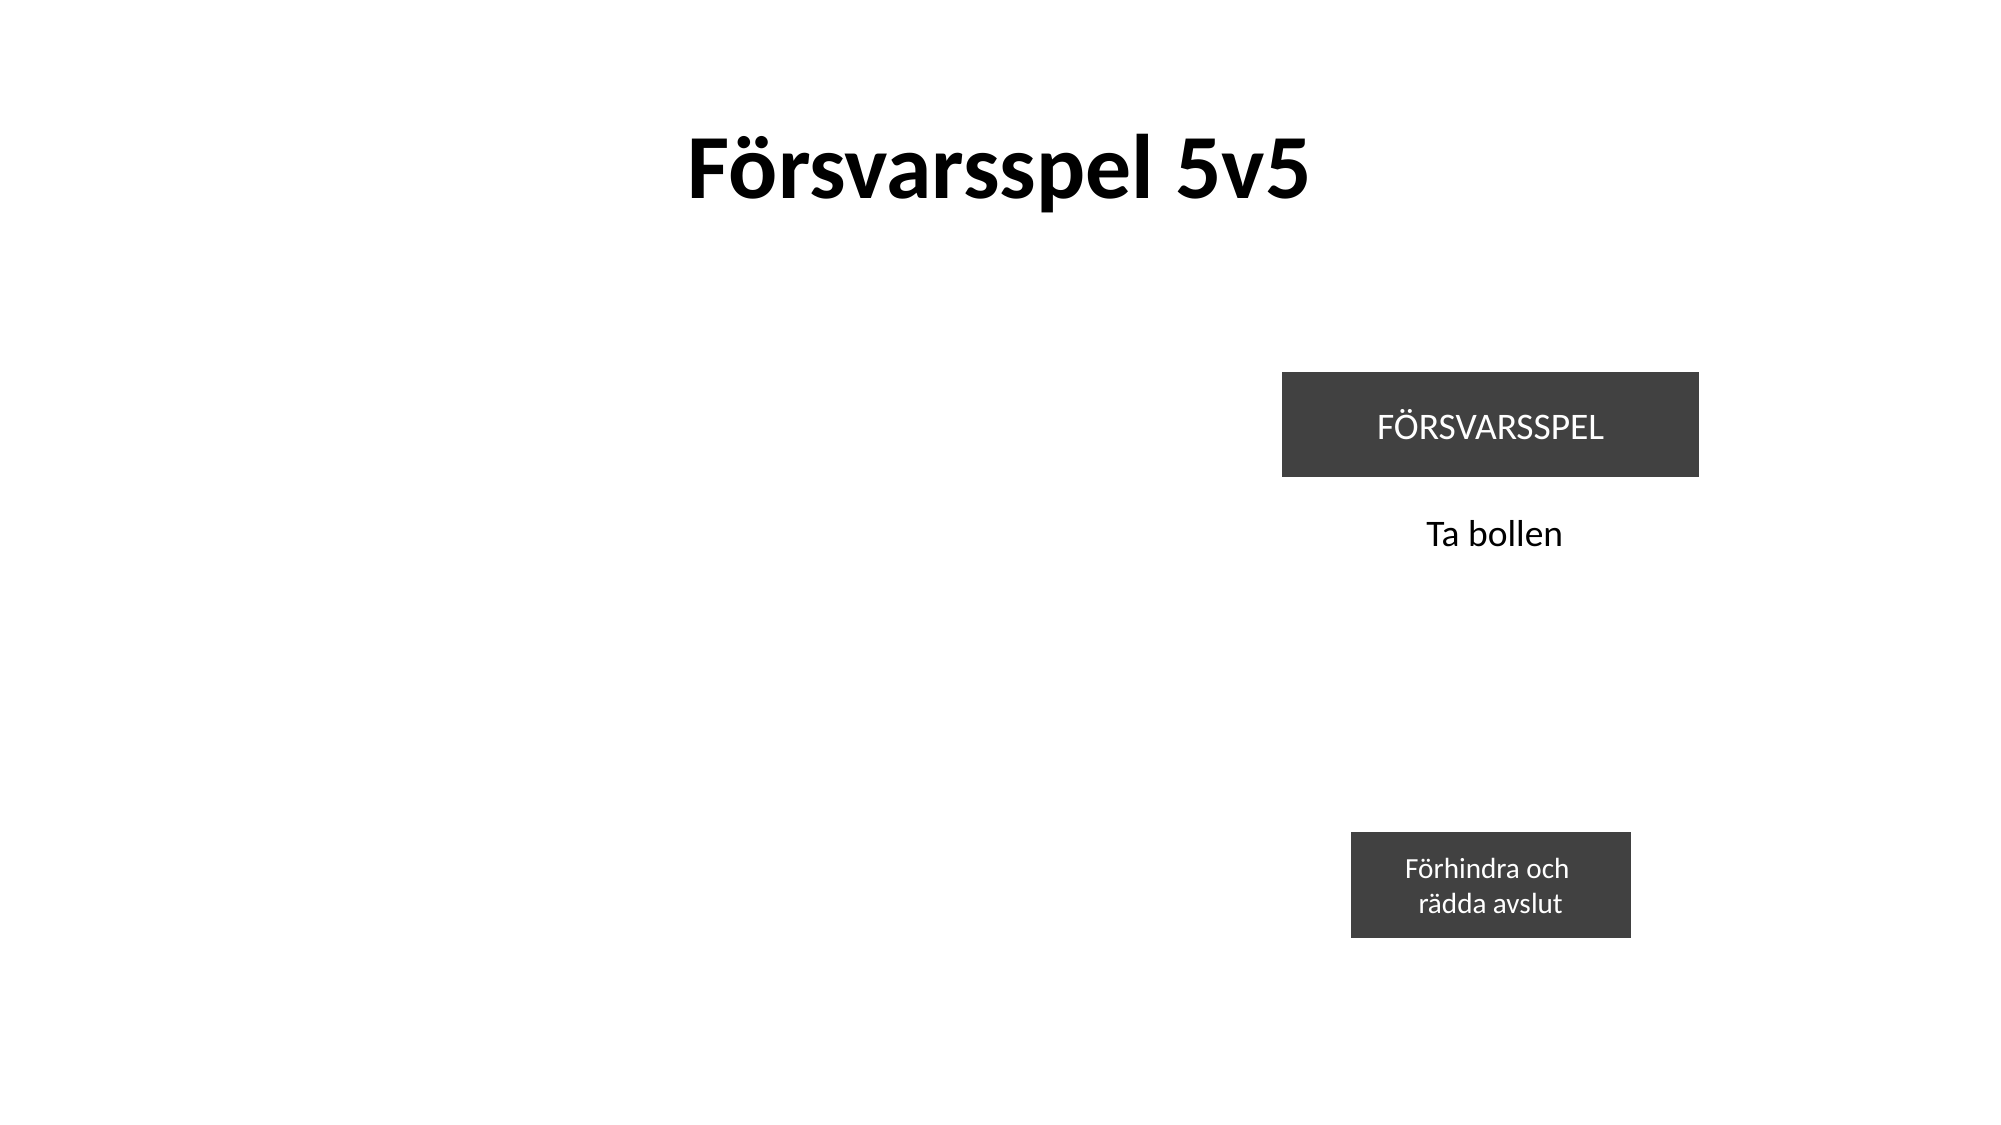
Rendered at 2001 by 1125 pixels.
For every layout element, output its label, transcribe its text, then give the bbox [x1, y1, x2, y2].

text_box Ta bollen [1100, 501, 1881, 562]
text_box FÖRSVARSSPEL [1282, 372, 1699, 477]
text_box Förhindra och rädda avslut [1351, 832, 1630, 937]
title Försvarsspel 5v5 [137, 59, 1863, 278]
